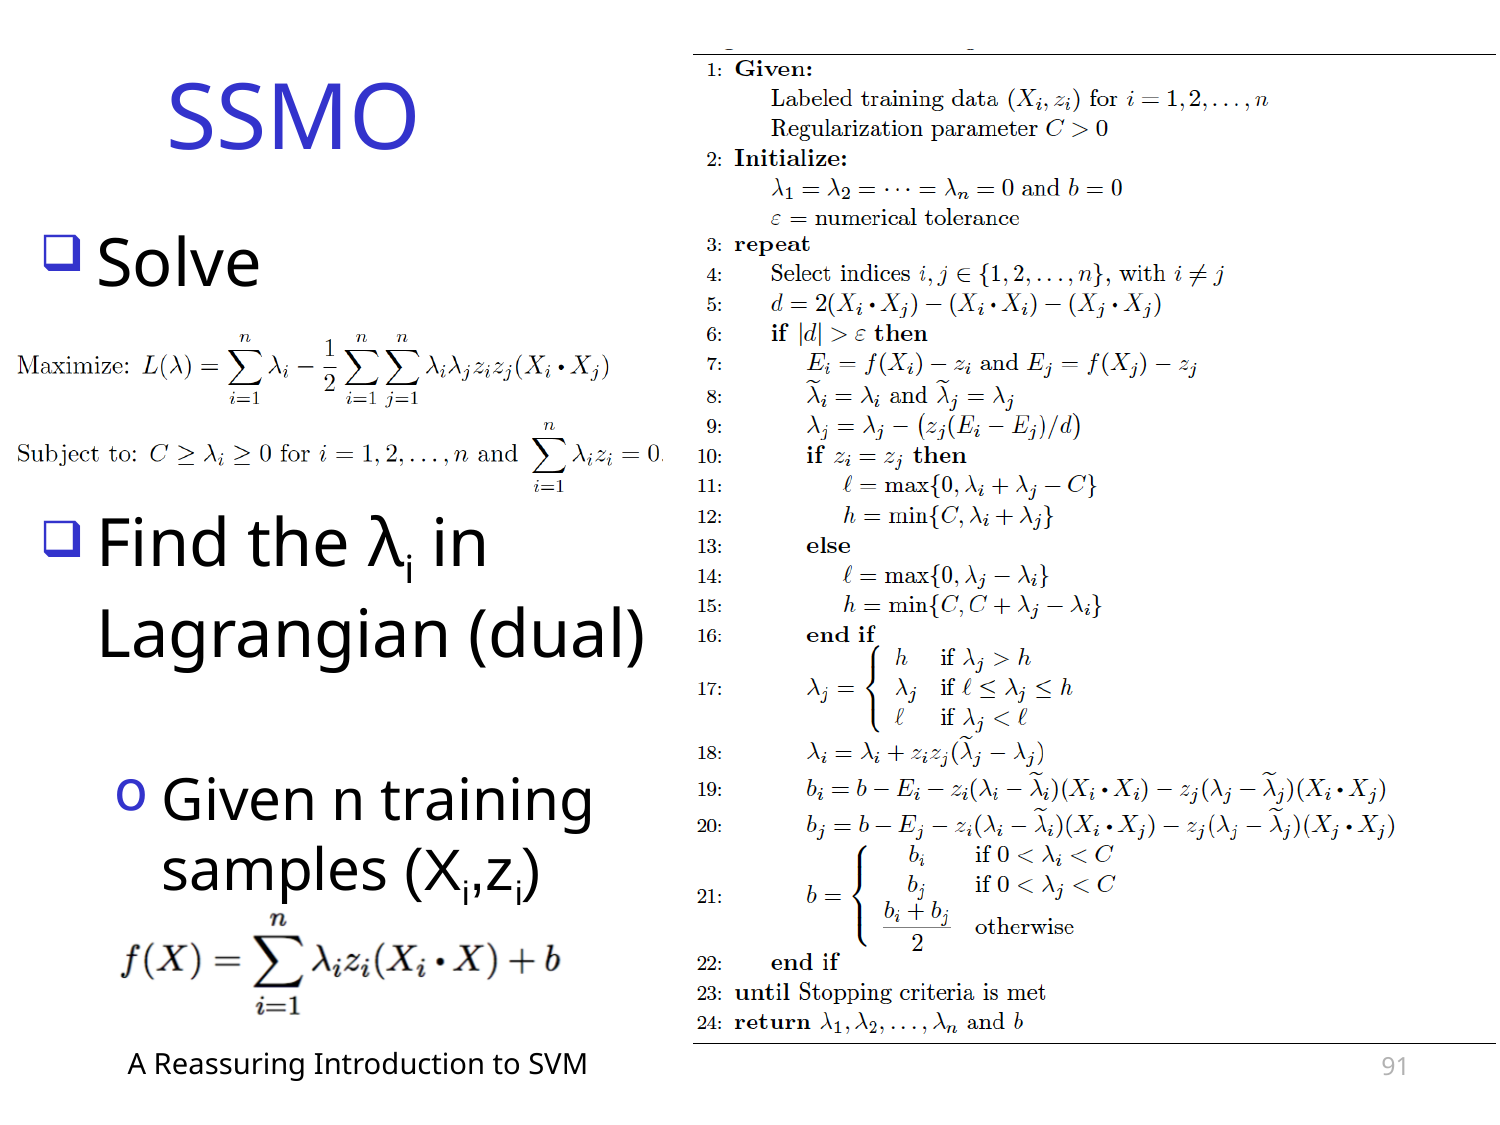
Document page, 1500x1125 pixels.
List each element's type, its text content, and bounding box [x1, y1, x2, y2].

title SSMO [37, 37, 551, 188]
footer A Reassuring Introduction to SVM [112, 1037, 776, 1101]
picture [681, 49, 1500, 1051]
picture [99, 905, 574, 1026]
slide_number 91 [1074, 1059, 1425, 1098]
list Solve Find the λi in Lagrangian (dual) Given n training samples (Xi,zi) Let [24, 212, 663, 324]
list Solve Find the λi in Lagrangian (dual) Given n training samples (Xi,zi) Let [24, 507, 663, 976]
picture [1, 324, 663, 500]
